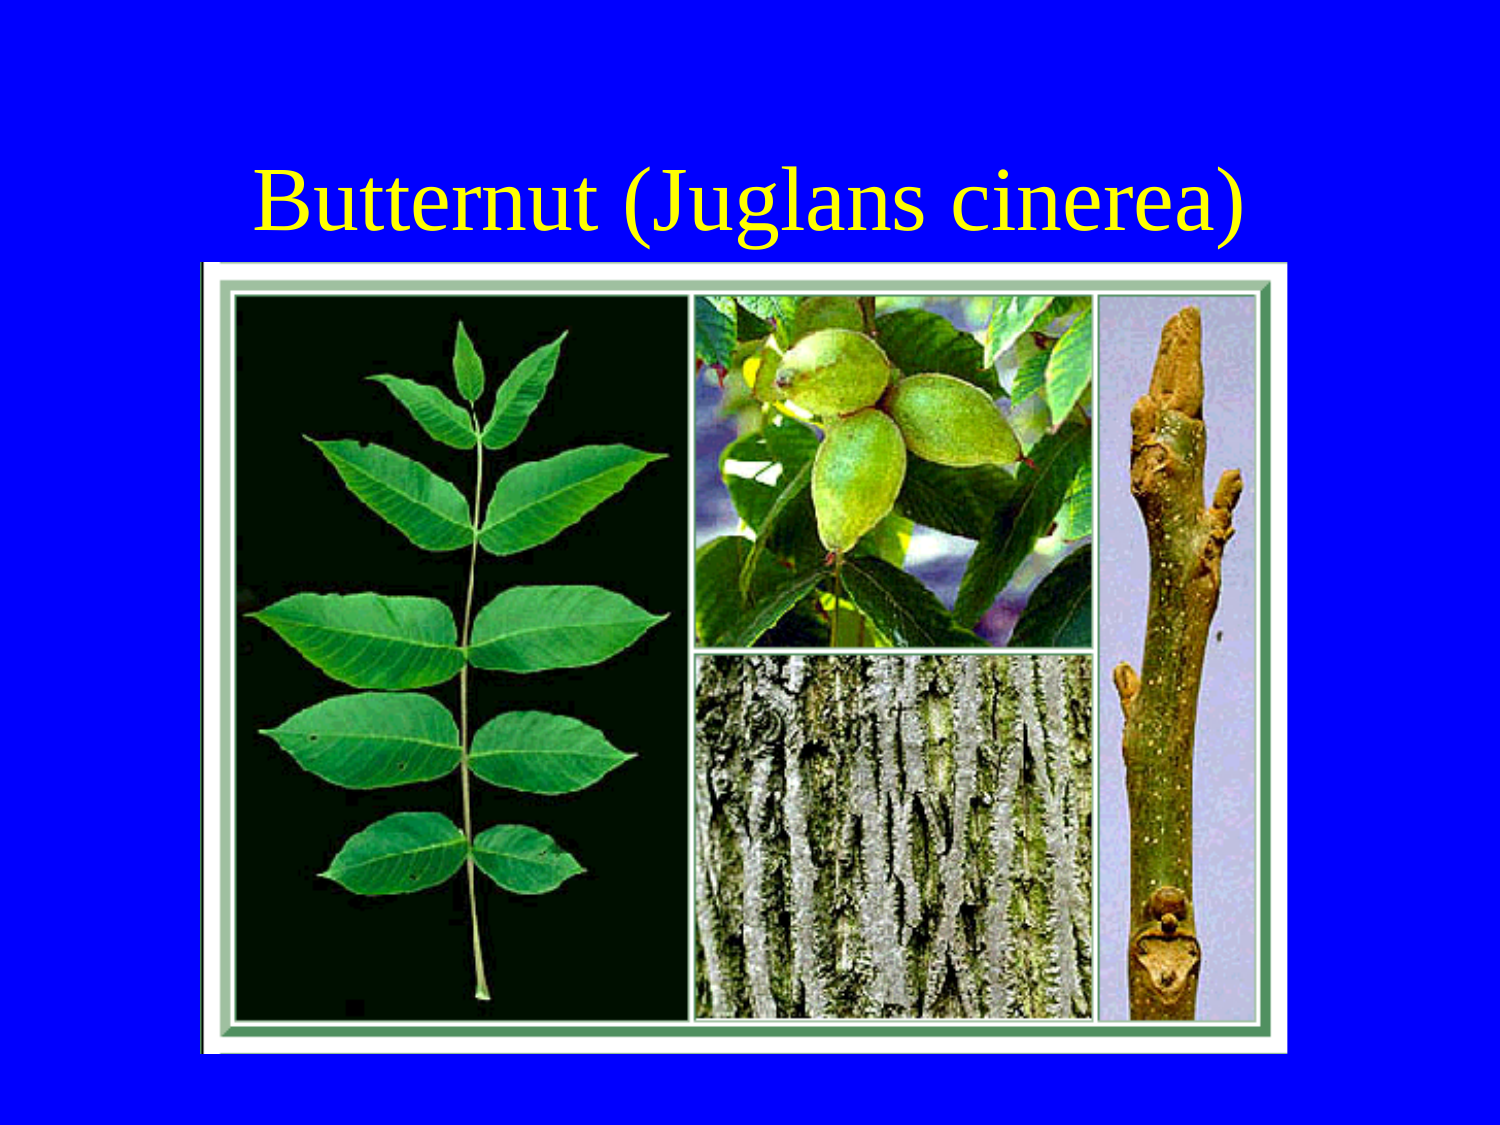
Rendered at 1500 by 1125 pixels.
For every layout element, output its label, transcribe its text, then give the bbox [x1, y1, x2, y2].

picture [199, 262, 1288, 1054]
title Butternut (Juglans cinerea) [112, 99, 1388, 288]
